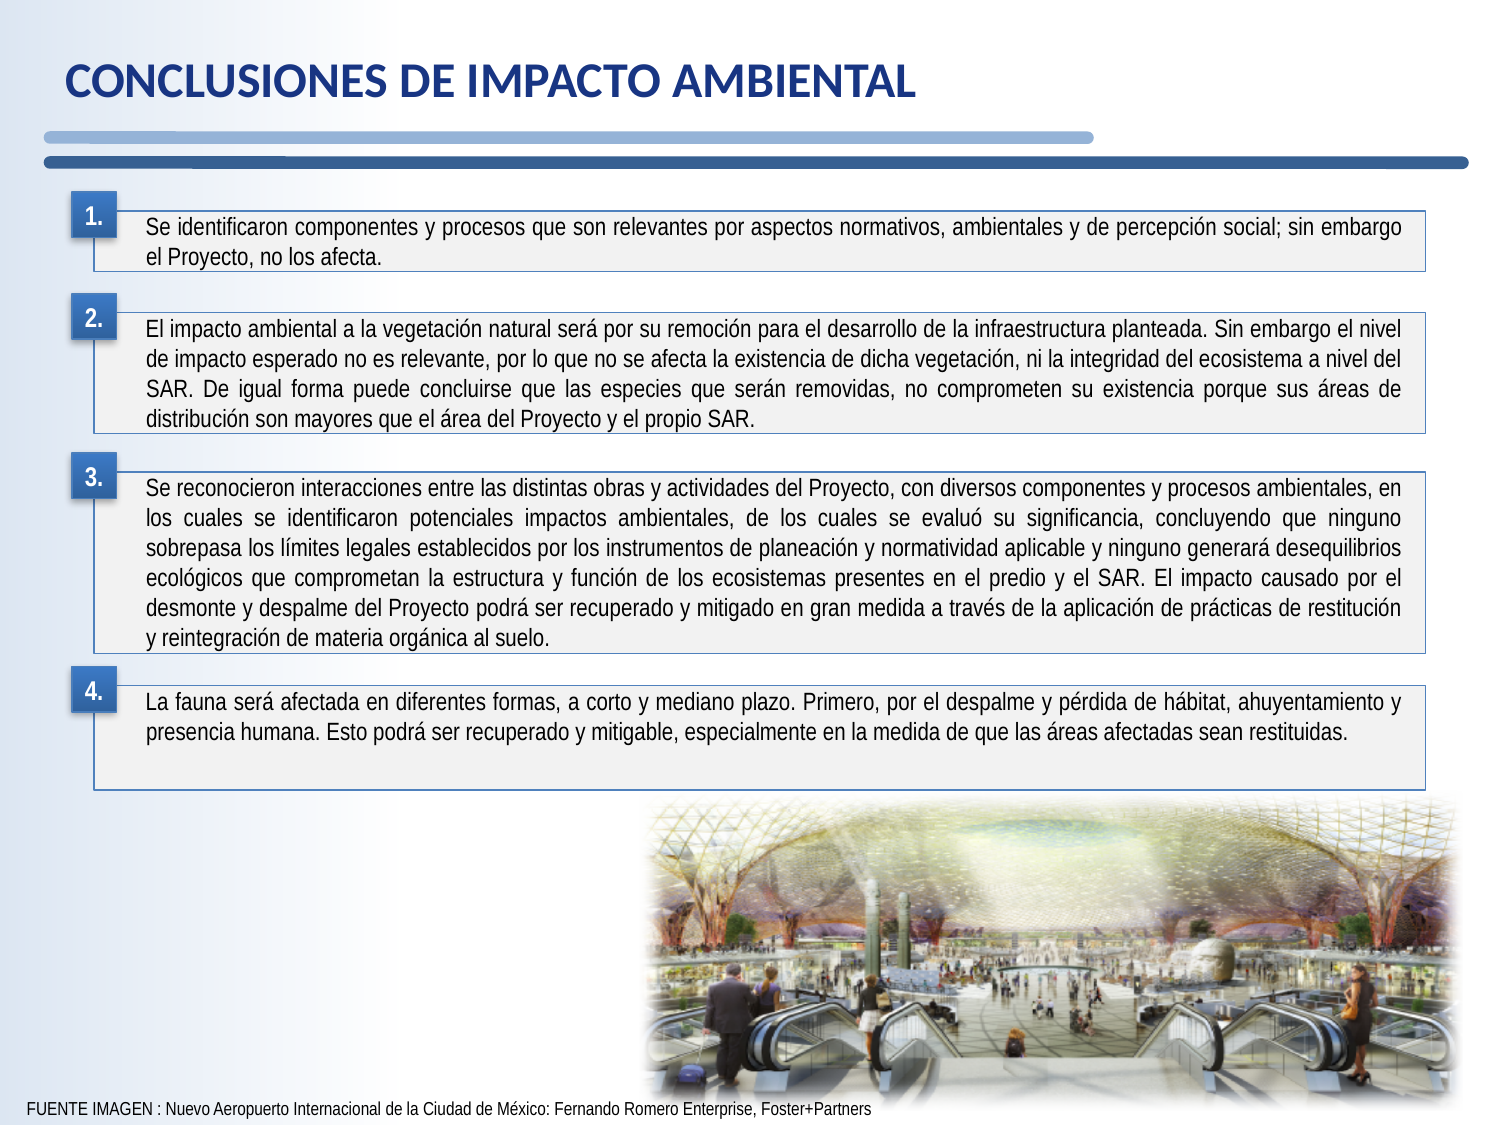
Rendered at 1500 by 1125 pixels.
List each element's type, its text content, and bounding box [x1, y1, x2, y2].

text_box [92, 470, 1428, 656]
text_box 4. [71, 666, 117, 713]
text_box Se identificaron componentes y procesos que son relevantes por aspectos normativos, ambientales y de percepción social; sin embargo el Proyecto, no los afecta. [116, 210, 1406, 271]
text_box 2. [71, 293, 117, 340]
text_box 3. [71, 452, 117, 499]
text_box 1. [71, 191, 117, 238]
text_box El impacto ambiental a la vegetación natural será por su remoción para el desarrollo de la infraestructura planteada. Sin embargo el nivel de impacto esperado no es relevante, por lo que no se afecta la existencia de dicha vegetación, ni la integridad del ecosistema a nivel del SAR. De igual forma puede concluirse que las especies que serán removidas, no comprometen su existencia porque sus áreas de distribución son mayores que el área del Proyecto y el propio SAR. [116, 312, 1406, 433]
text_box FUENTE IMAGEN : Nuevo Aeropuerto Internacional de la Ciudad de México: Fernando Romero Enterprise, Foster+Partners [26, 1096, 639, 1119]
picture [639, 790, 1463, 1111]
text_box La fauna será afectada en diferentes formas, a corto y mediano plazo. Primero, por el despalme y pérdida de hábitat, ahuyentamiento y presencia humana. Esto podrá ser recuperado y mitigable, especialmente en la medida de que las áreas afectadas sean restituidas. [116, 685, 1406, 746]
text_box [92, 310, 1428, 436]
text_box [92, 209, 1428, 274]
title Conclusiones de Impacto Ambiental [50, 24, 1406, 130]
text_box [92, 683, 1428, 792]
text_box Se reconocieron interacciones entre las distintas obras y actividades del Proyecto, con diversos componentes y procesos ambientales, en los cuales se identificaron potenciales impactos ambientales, de los cuales se evaluó su significancia, concluyendo que ninguno sobrepasa los límites legales establecidos por los instrumentos de planeación y normatividad aplicable y ninguno generará desequilibrios ecológicos que comprometan la estructura y función de los ecosistemas presentes en el predio y el SAR. El impacto causado por el desmonte y despalme del Proyecto podrá ser recuperado y mitigado en gran medida a través de la aplicación de prácticas de restitución y reintegración de materia orgánica al suelo. [116, 471, 1406, 652]
